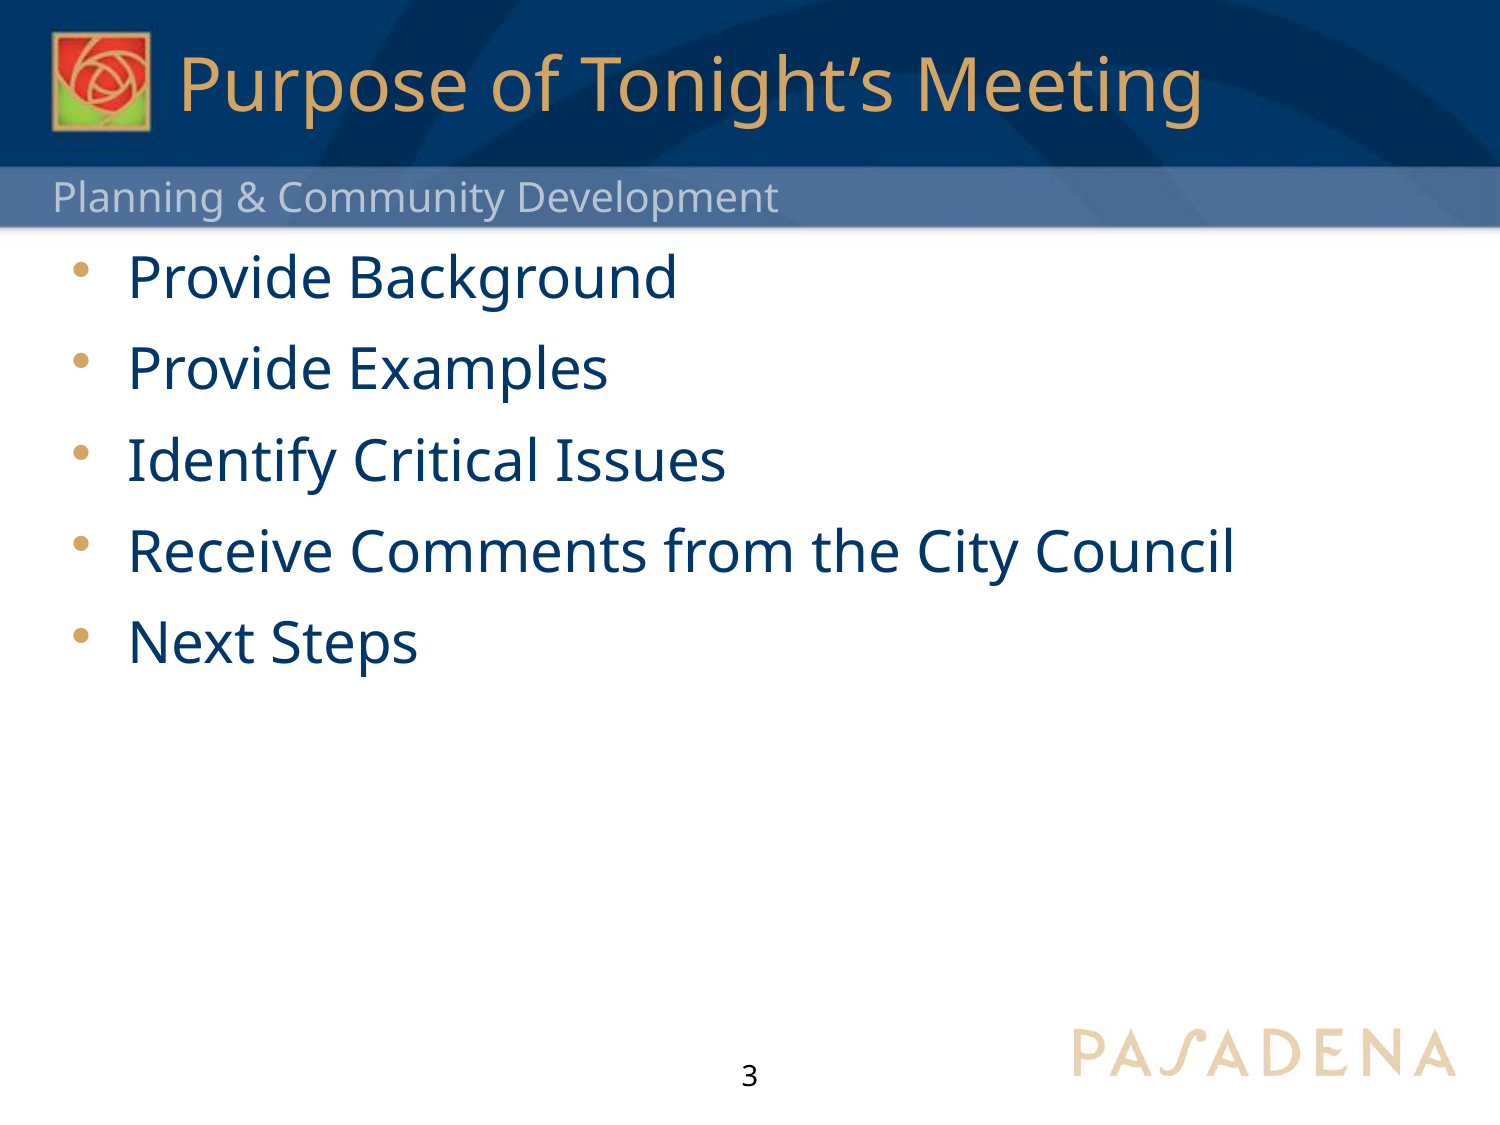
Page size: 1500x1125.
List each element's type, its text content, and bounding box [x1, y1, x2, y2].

slide_number 3 [0, 1050, 1500, 1103]
picture [1074, 1028, 1456, 1050]
list Provide Background Provide Examples Identify Critical Issues Receive Comments from the City Council Next Steps [56, 237, 1475, 988]
picture [0, 0, 1500, 250]
title Purpose of Tonight’s Meeting [162, 0, 1438, 163]
